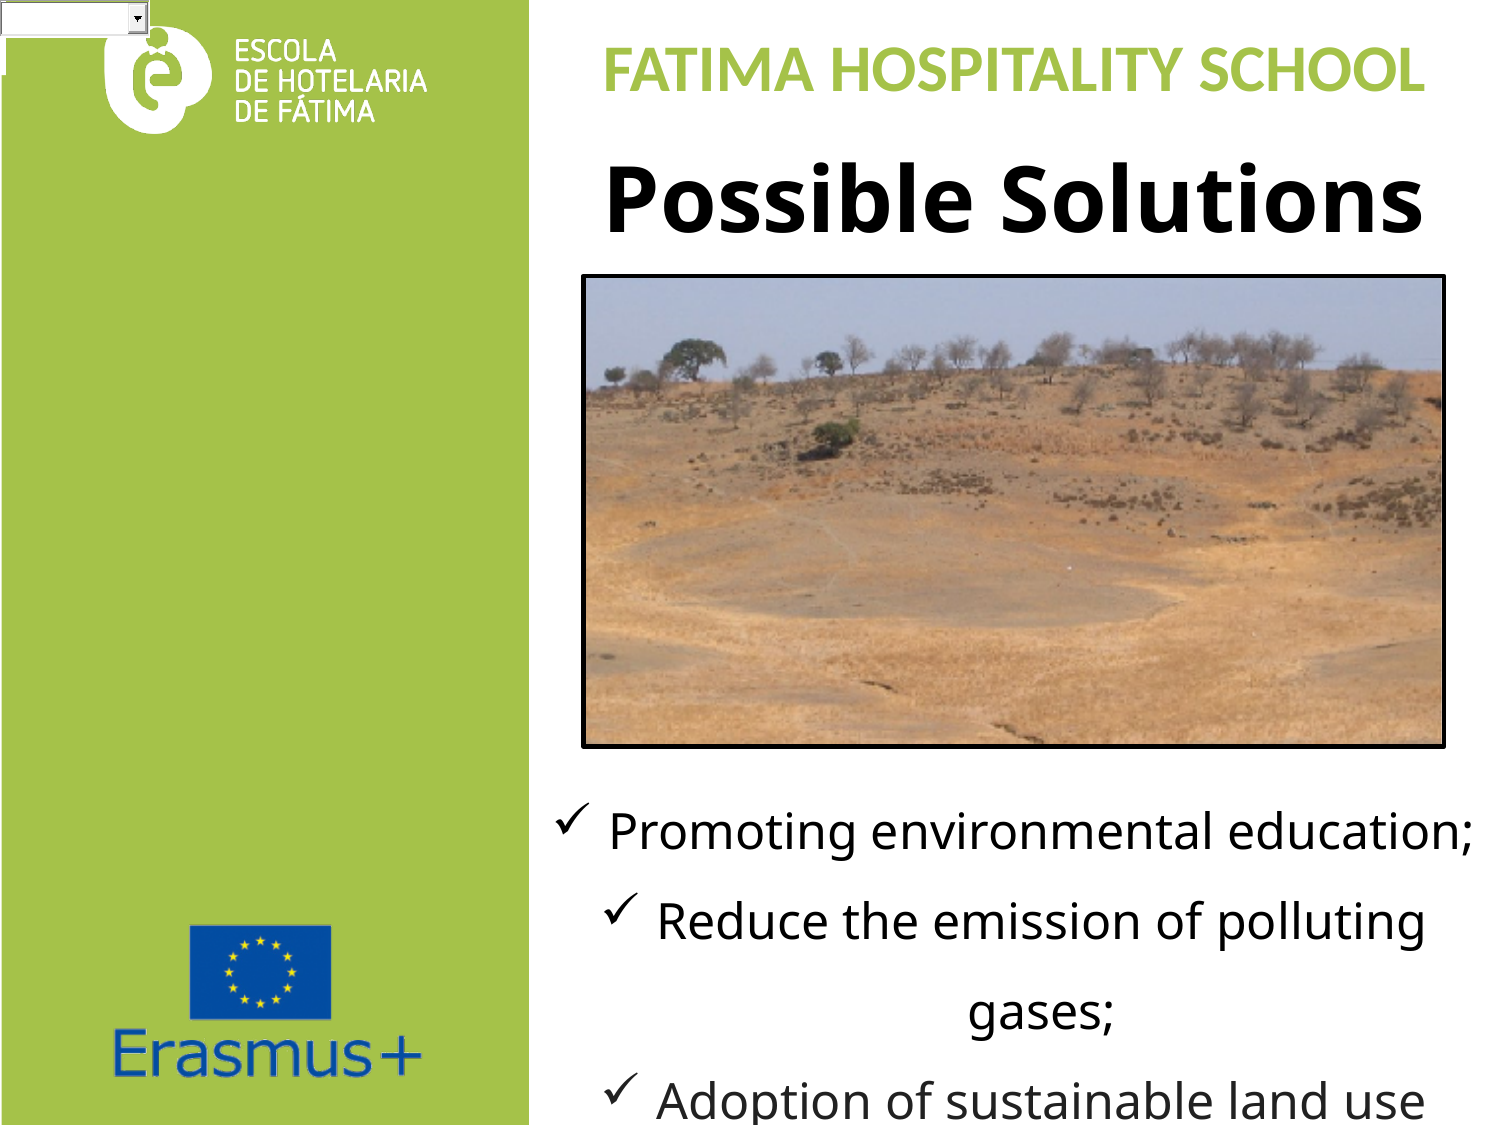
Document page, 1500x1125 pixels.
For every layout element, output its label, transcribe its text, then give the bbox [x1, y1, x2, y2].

picture [104, 26, 427, 134]
text_box Promoting environmental education; Reduce the emission of polluting gases; Adoption of sustainable land use techniques. [528, 762, 1499, 1125]
text_box [0, 38, 6, 76]
picture [104, 899, 427, 1081]
text_box [1, 0, 530, 1125]
text_box FATIMA HOSPITALITY SCHOOL [528, 0, 1500, 130]
text_box Possible Solutions [528, 133, 1500, 259]
picture [585, 278, 1442, 744]
